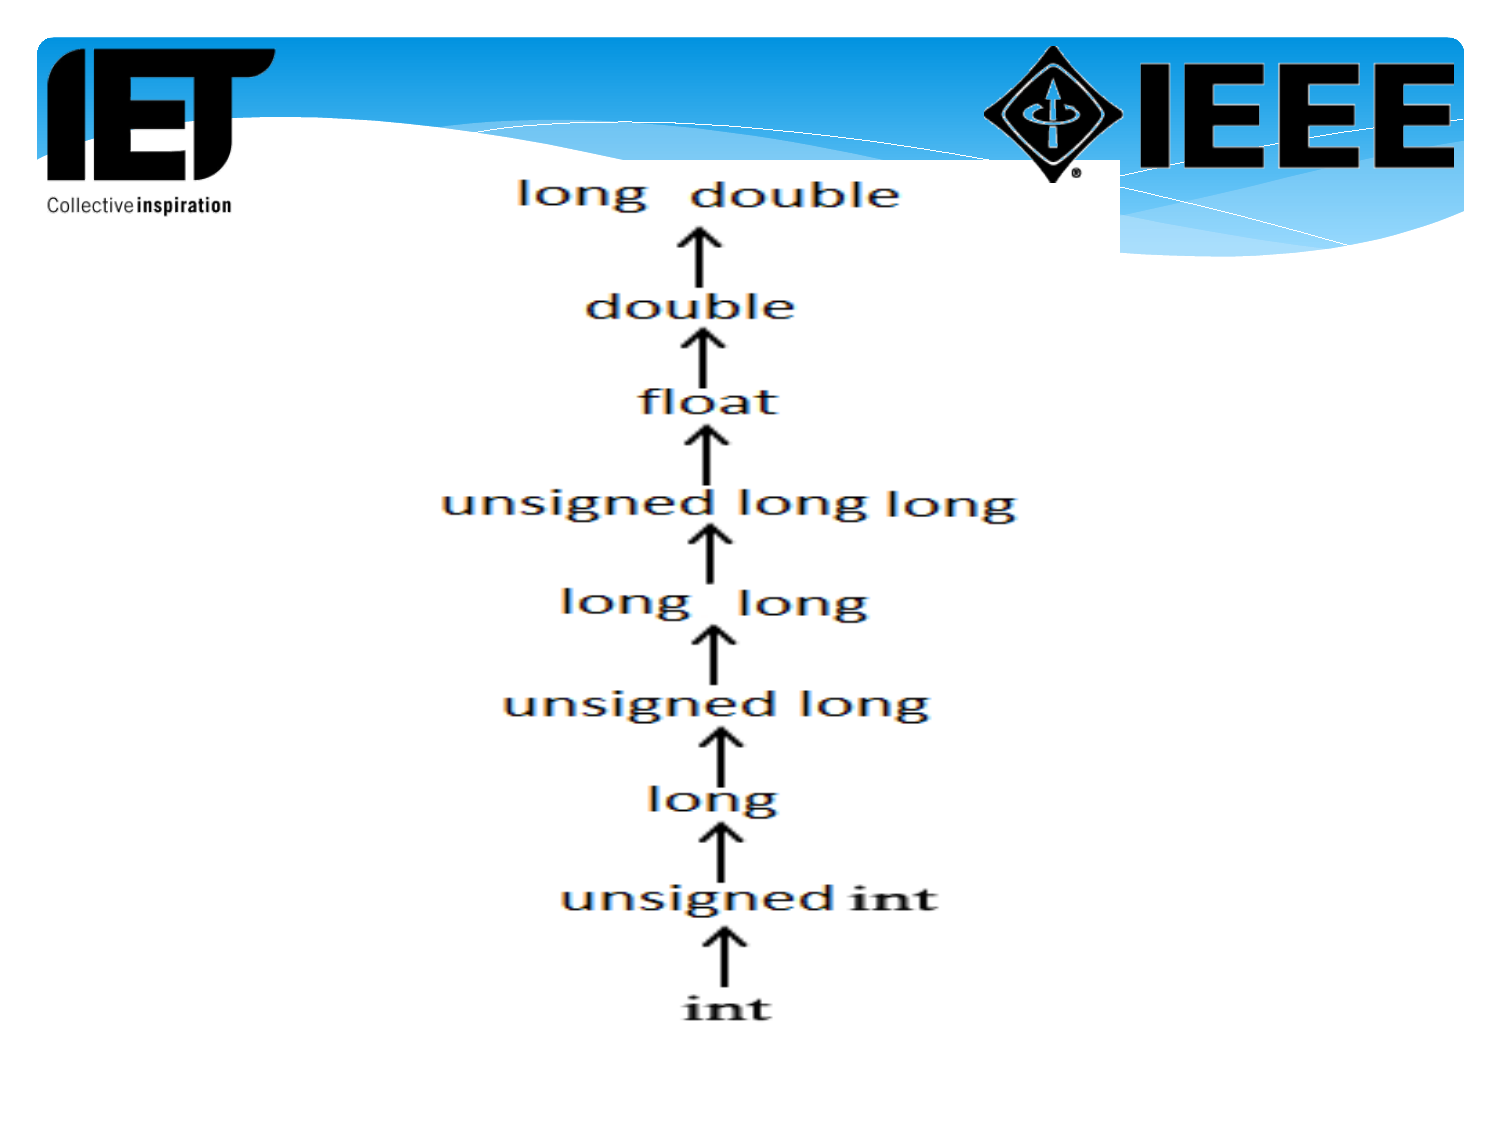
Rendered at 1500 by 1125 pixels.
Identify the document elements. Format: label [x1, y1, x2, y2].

picture [40, 50, 283, 219]
picture [327, 47, 1454, 1059]
